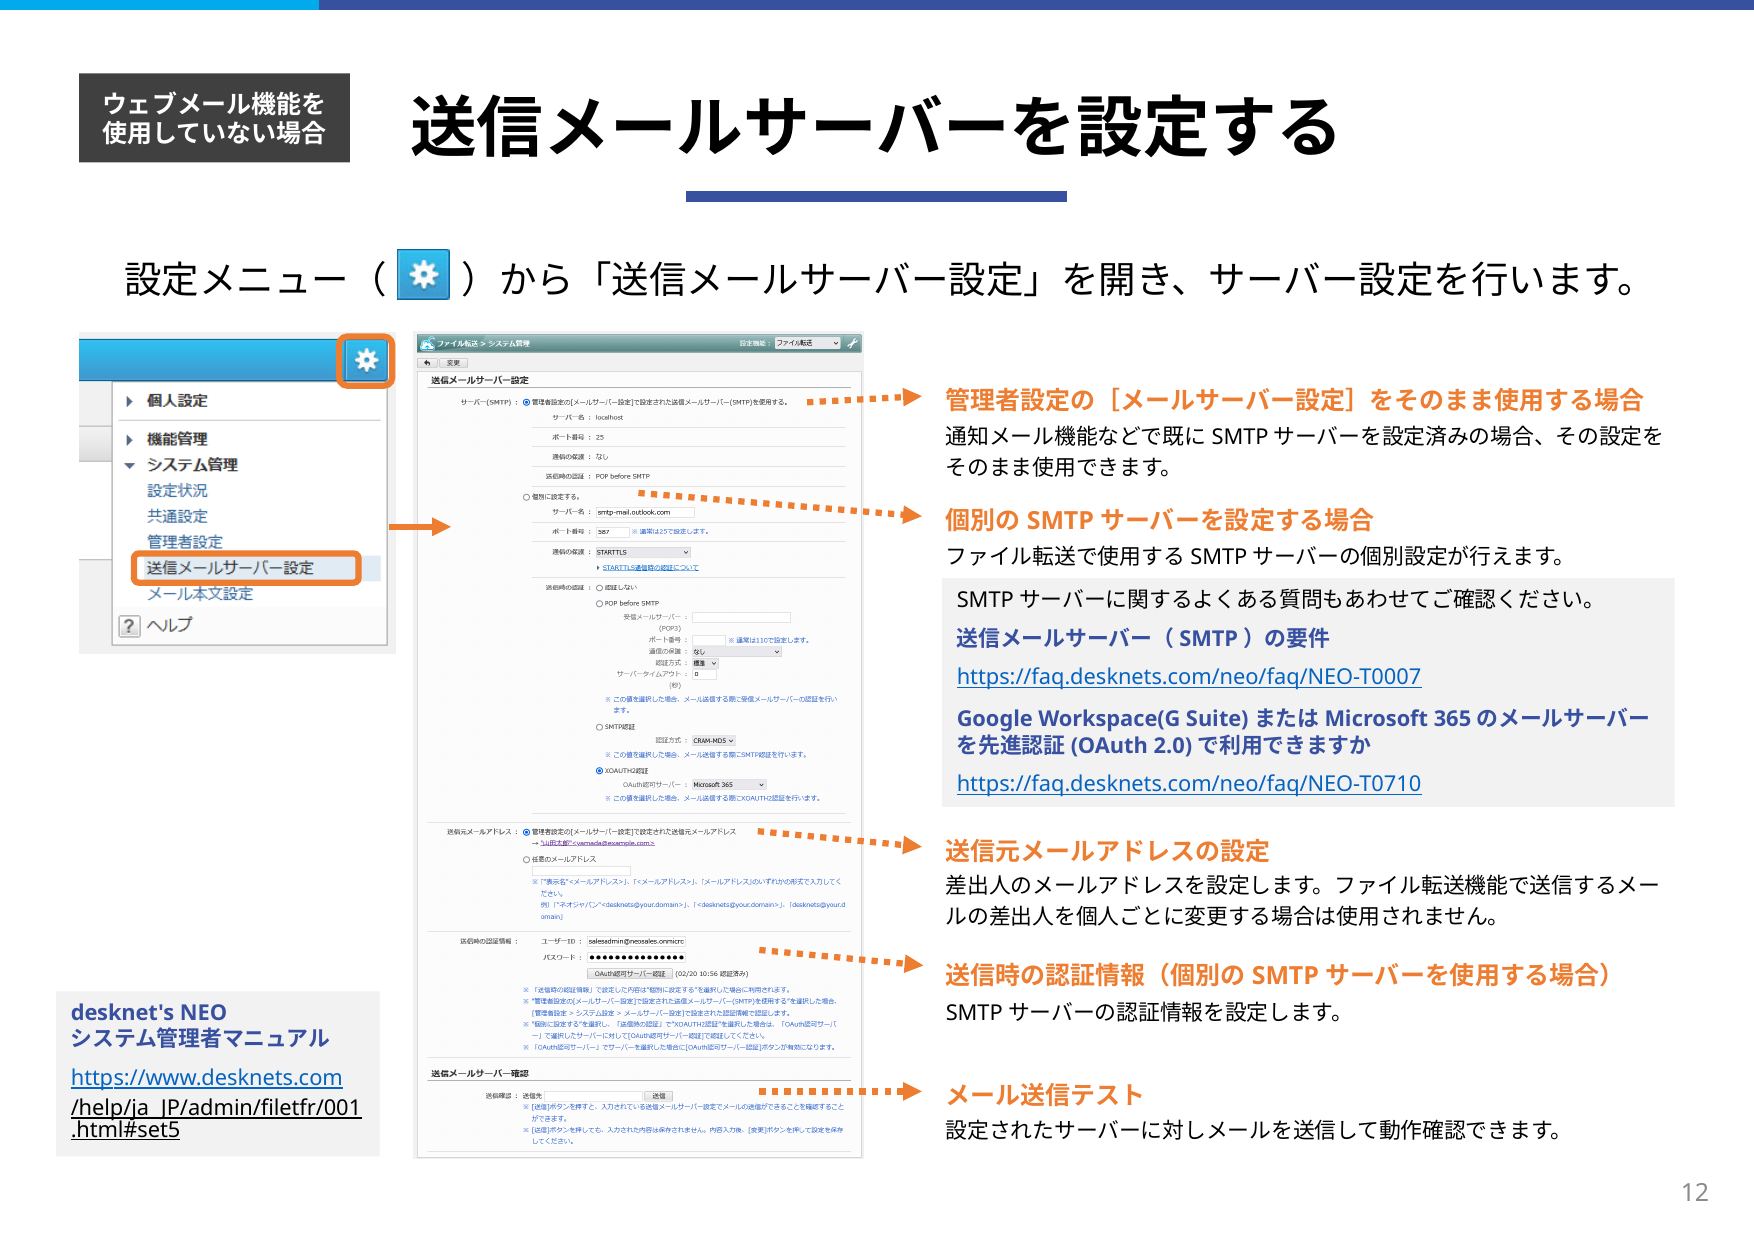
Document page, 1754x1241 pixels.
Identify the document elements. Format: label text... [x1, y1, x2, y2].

text_box 差出人のメールアドレスを設定します。ファイル転送機能で送信するメールの差出人を個人ごとに変更する場合は使用されません。 [931, 859, 1690, 937]
text_box 送信元メールアドレスの設定 [931, 821, 1690, 859]
text_box ファイル転送で使用するSMTPサーバーの個別設定が行えます。 [931, 529, 1690, 577]
picture [413, 331, 864, 1159]
picture [79, 332, 396, 654]
text_box 通知メール機能などで既にSMTPサーバーを設定済みの場合、その設定をそのまま使用できます。 [931, 409, 1690, 488]
text_box 個別のSMTPサーバーを設定する場合 [931, 491, 1690, 529]
text_box desknet's NEO システム管理者マニュアル https://www.desknets.com/help/ja_JP/admin/filetfr/001.html#set5 [56, 991, 380, 1157]
title 送信メールサーバーを設定する [120, 59, 1634, 191]
text_box メール送信テスト [931, 1066, 1690, 1118]
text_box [807, 396, 922, 403]
text_box 設定メニュー（ ）から「送信メールサーバー設定」を開き、サーバー設定を行います。 [109, 239, 1645, 309]
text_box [638, 492, 922, 517]
text_box SMTPサーバーに関するよくある質問もあわせてご確認ください。 送信メールサーバー（SMTP）の要件 https://faq.desknets.com/neo/faq/NEO-T0007 Google Workspace(G Suite)またはMicrosoft 365のメールサーバーを先進認証(OAuth 2.0)で利用できますか https://faq.desknets.com/neo/faq/NEO-T0710 [941, 577, 1676, 808]
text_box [757, 831, 922, 847]
picture [320, 0, 1754, 10]
text_box 送信時の認証情報（個別のSMTPサーバーを使用する場合） [931, 946, 1690, 997]
text_box 設定されたサーバーに対しメールを送信して動作確認できます。 [931, 1118, 1690, 1150]
text_box SMTPサーバーの認証情報を設定します。 [931, 997, 1690, 1033]
text_box ウェブメール機能を 使用していない場合 [78, 72, 351, 163]
slide_number 12 [1329, 1152, 1725, 1219]
text_box 管理者設定の［メールサーバー設定］をそのまま使用する場合 [931, 371, 1690, 409]
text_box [759, 949, 924, 966]
picture [397, 249, 450, 300]
